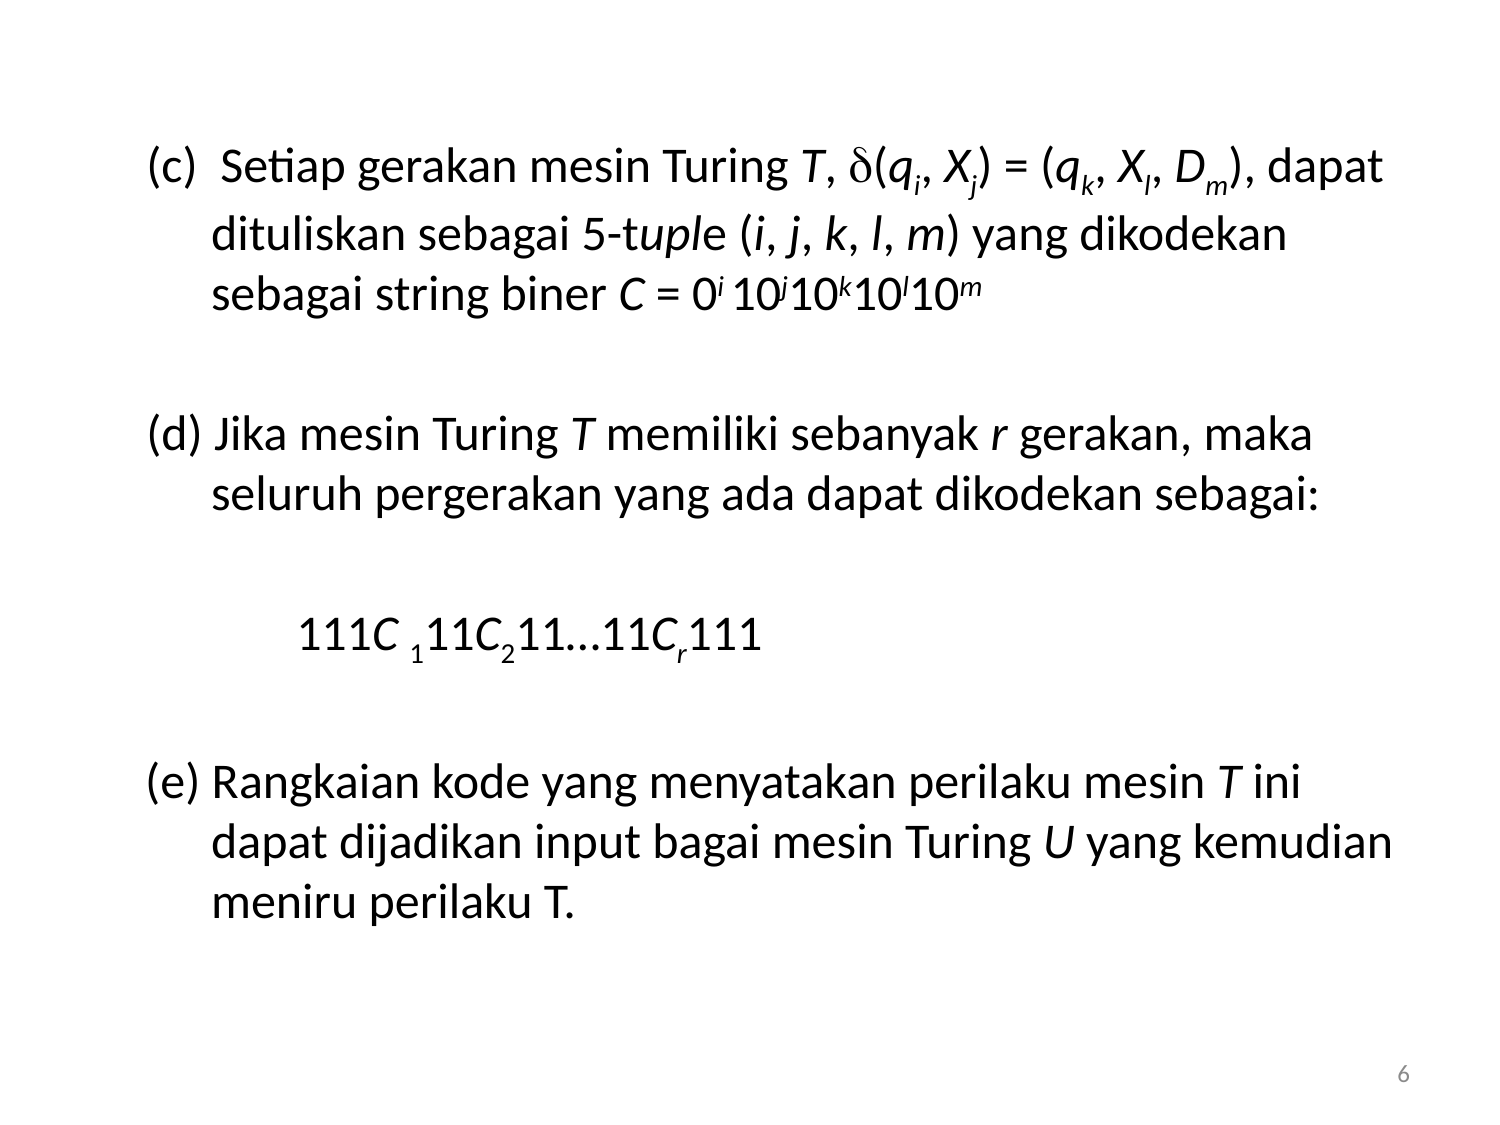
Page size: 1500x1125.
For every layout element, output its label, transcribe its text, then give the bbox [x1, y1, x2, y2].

slide_number 6 [1074, 1042, 1425, 1103]
list (c) Setiap gerakan mesin Turing T, (qi, Xj) = (qk, Xl, Dm), dapat dituliskan sebagai 5-tuple (i, j, k, l, m) yang dikodekan sebagai string biner C = 0i 10j10k10l10m (d) Jika mesin Turing T memiliki sebanyak r gerakan, maka seluruh pergerakan yang ada dapat dikodekan sebagai: 111C 111C211…11Cr111 (e) Rangkaian kode yang menyatakan perilaku mesin T ini dapat dijadikan input bagai mesin Turing U yang kemudian meniru perilaku T. [75, 125, 1425, 1005]
